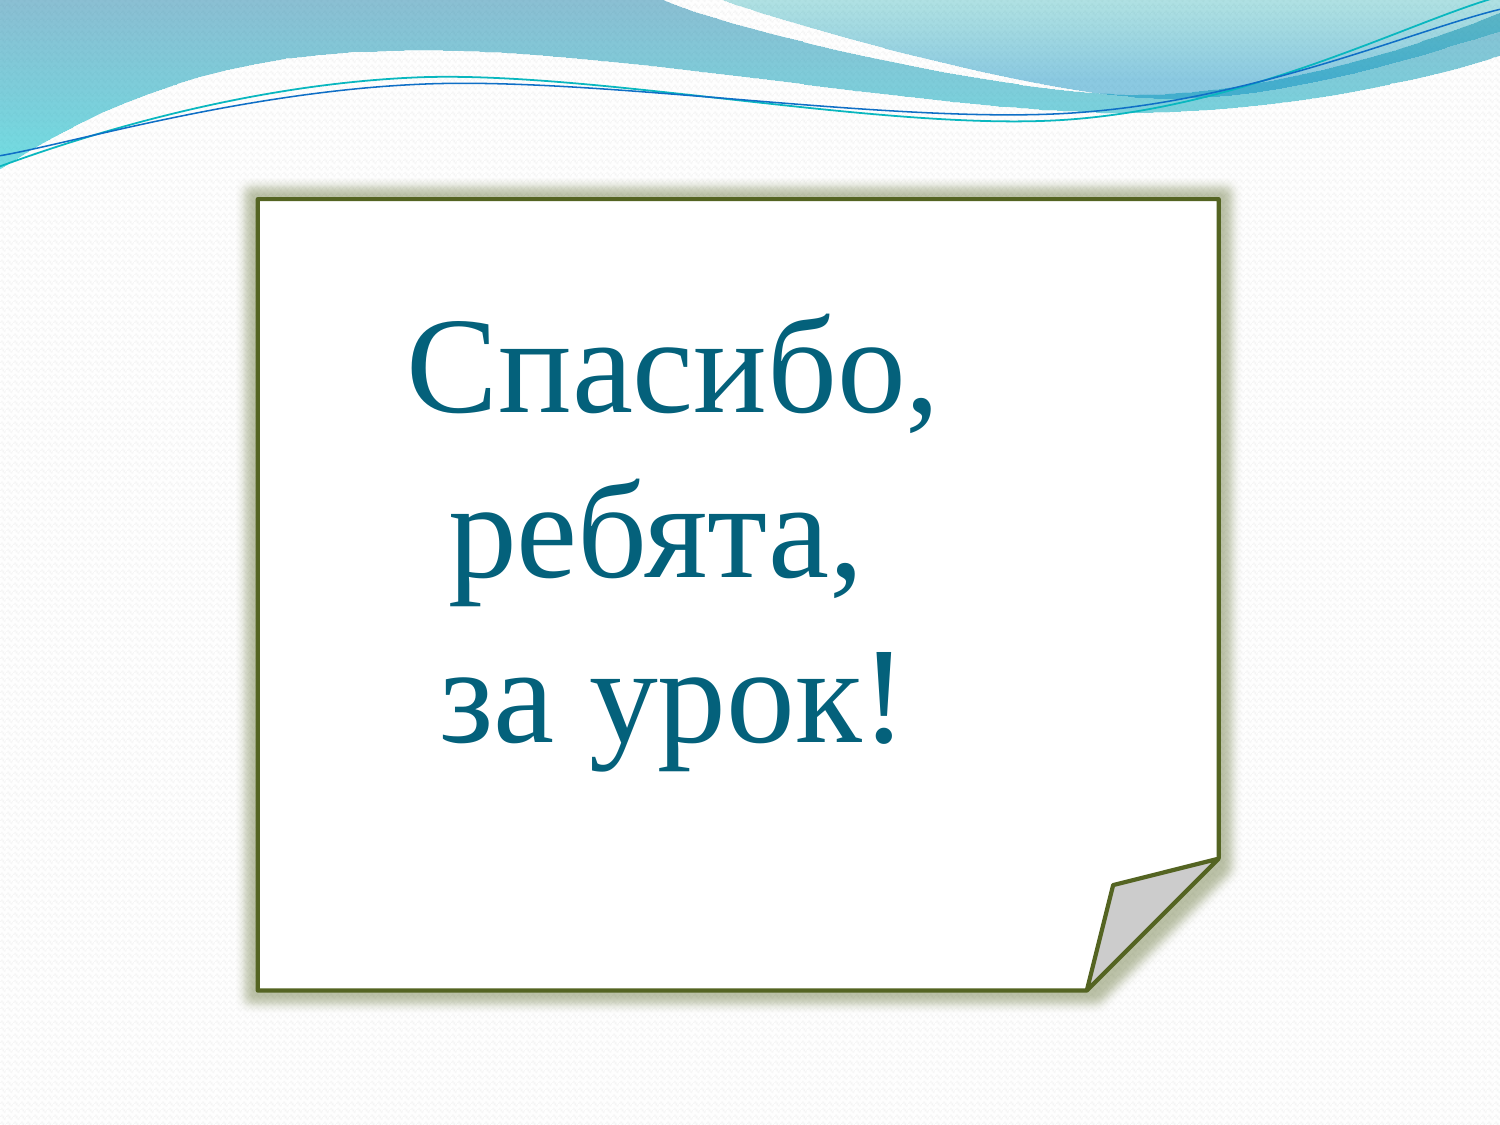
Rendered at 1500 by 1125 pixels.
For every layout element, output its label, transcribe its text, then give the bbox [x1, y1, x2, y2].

text_box [255, 197, 1221, 993]
text_box Спасибо, ребята, за урок! [199, 410, 1149, 636]
